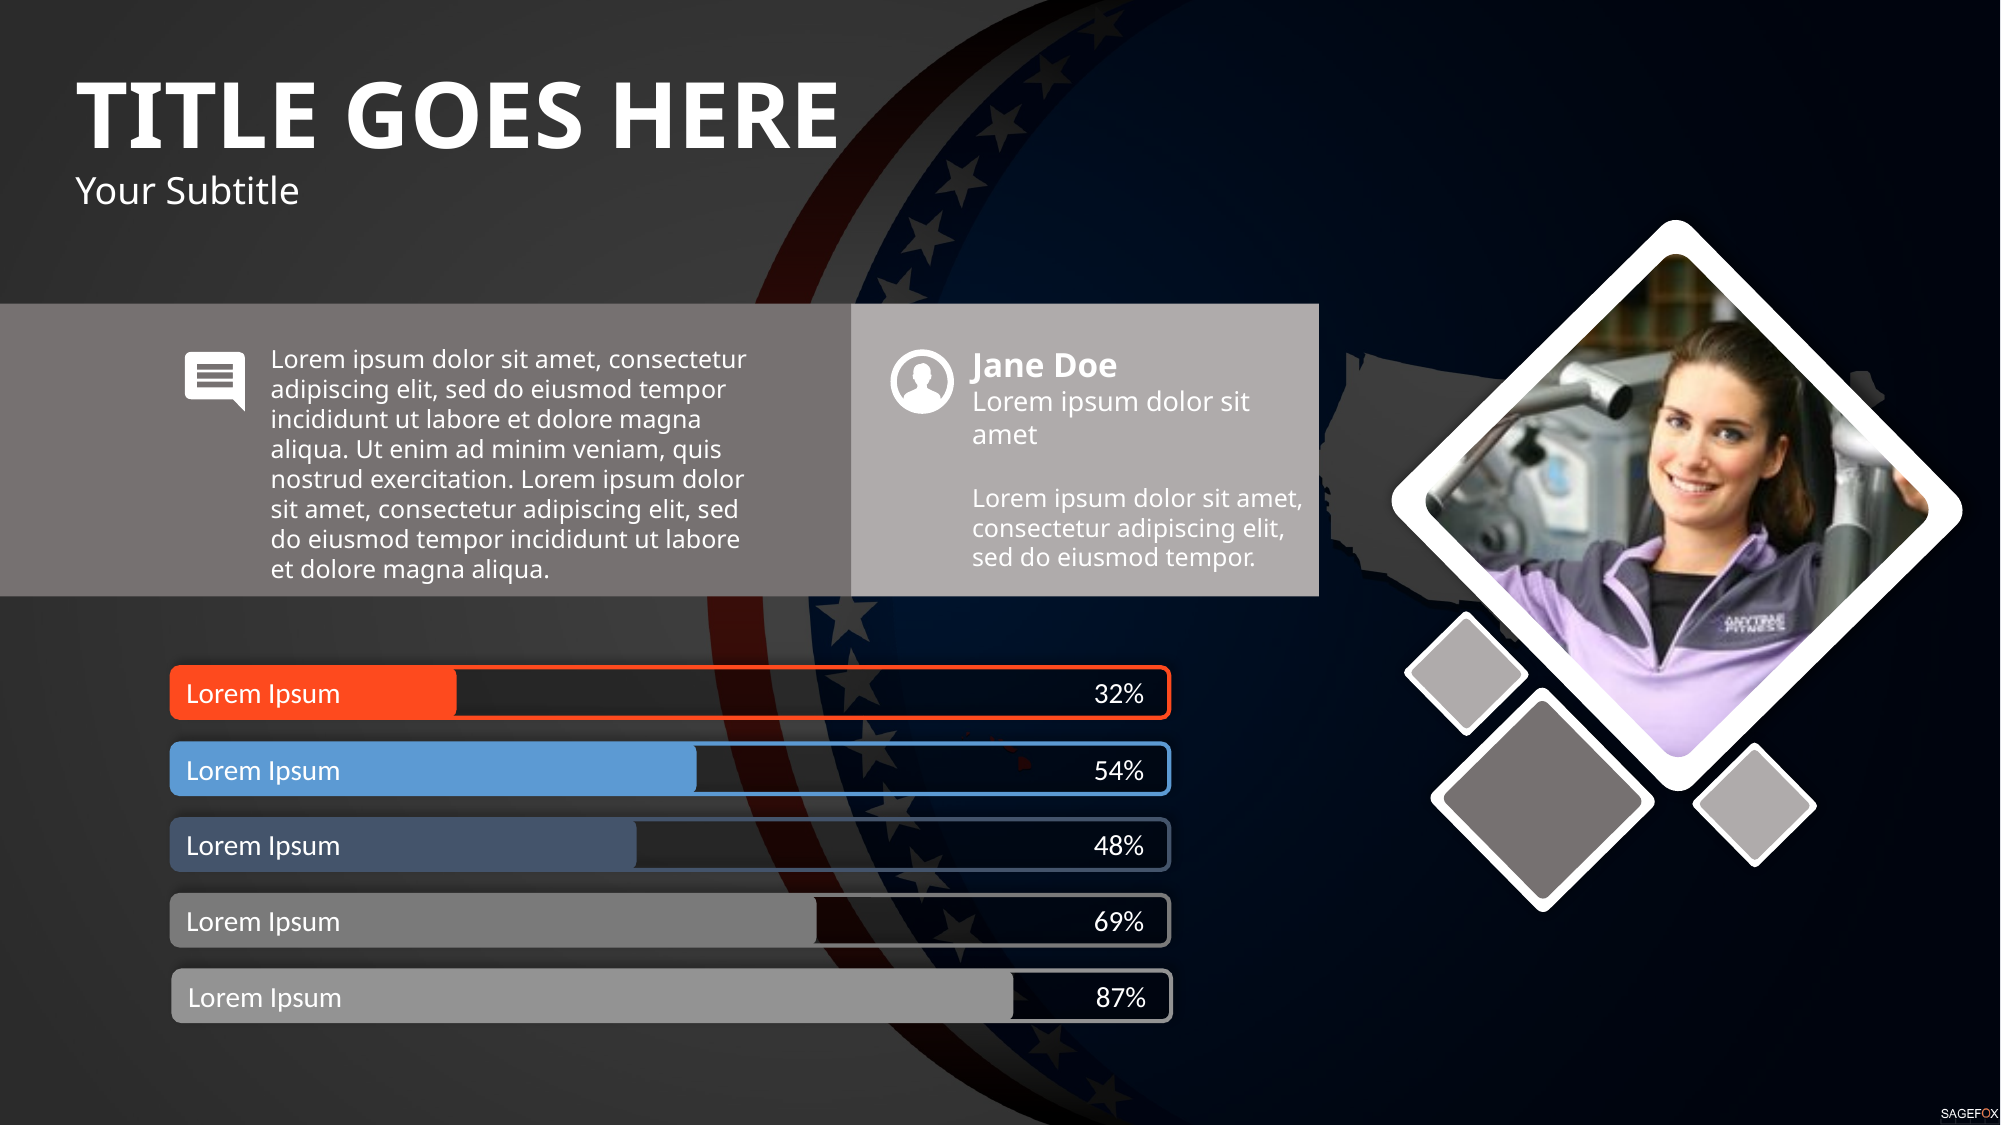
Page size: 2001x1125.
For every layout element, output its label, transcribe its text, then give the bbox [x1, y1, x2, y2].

text_box [184, 351, 245, 412]
text_box 69% [1079, 894, 1165, 945]
text_box TITLE GOES HERE Your Subtitle [60, 49, 1036, 220]
text_box 48% [1079, 819, 1165, 869]
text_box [1421, 627, 1512, 720]
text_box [1461, 717, 1624, 883]
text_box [173, 970, 1014, 1022]
text_box [0, 303, 852, 597]
text_box [177, 742, 1171, 796]
picture [0, 0, 2001, 1125]
text_box [176, 666, 1171, 719]
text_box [171, 667, 457, 718]
text_box 32% [1079, 667, 1165, 717]
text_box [1709, 759, 1800, 851]
text_box [852, 303, 1320, 597]
text_box Jane Doe Lorem ipsum dolor sit amet Lorem ipsum dolor sit amet, consectetur adipiscing elit, sed do eiusmod tempor. [962, 339, 1323, 577]
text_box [171, 894, 817, 946]
text_box [176, 818, 1171, 871]
text_box [179, 969, 1173, 1023]
text_box 87% [1081, 970, 1166, 1021]
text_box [171, 743, 697, 795]
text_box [1470, 295, 1884, 716]
text_box [890, 349, 954, 414]
text_box Lorem ipsum dolor sit amet, consectetur adipiscing elit, sed do eiusmod tempor incididunt ut labore et dolore magna aliqua. Ut enim ad minim veniam, quis nostrud exercitation. Lorem ipsum dolor sit amet, consectetur adipiscing elit, sed do eiusmod tempor incididunt ut labore et dolore magna aliqua. [260, 338, 771, 589]
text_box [171, 819, 637, 870]
text_box 54% [1079, 743, 1165, 794]
text_box [177, 893, 1171, 947]
